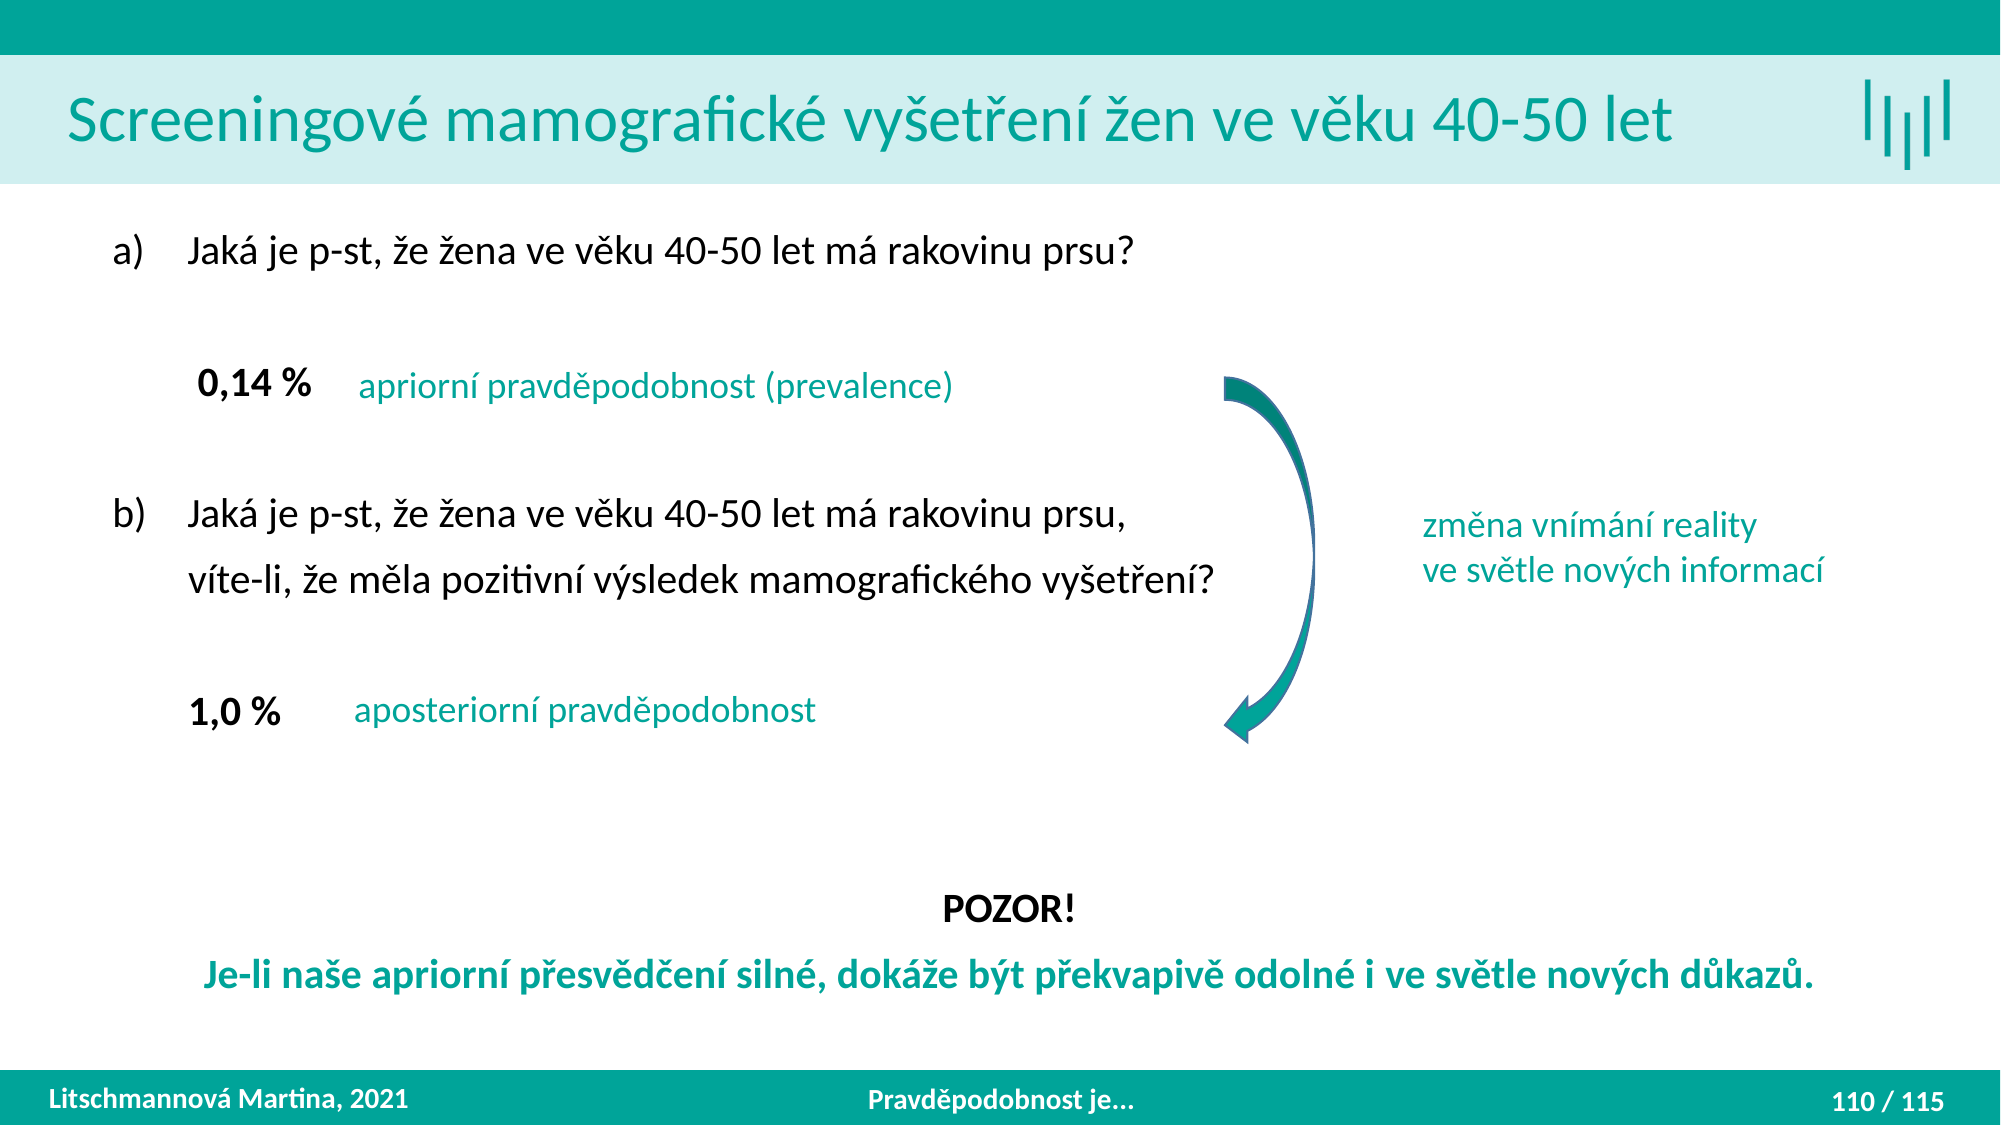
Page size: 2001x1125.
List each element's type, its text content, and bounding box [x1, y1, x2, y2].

slide_number 110 / 115 [1509, 1072, 1960, 1125]
text_box změna vnímání reality ve světle nových informací [1407, 492, 1953, 597]
text_box [1223, 376, 1316, 745]
text_box aposteriorní pravděpodobnost [339, 678, 875, 738]
list Jaká je p-st, že žena ve věku 40-50 let má rakovinu prsu? 0,14 % Jaká je p-st, že žena ve věku 40-50 let má rakovinu prsu, víte-li, že měla pozitivní výsledek mamografického vyšetření? 1,0 % POZOR! Je-li naše apriorní přesvědčení silné, dokáže být překvapivě odolné i ve světle nových důkazů. [97, 220, 1923, 1050]
list Screeningové mamografické vyšetření žen ve věku 40-50 let [52, 59, 1835, 181]
picture [1852, 69, 1960, 178]
text_box apriorní pravděpodobnost (prevalence) [343, 353, 991, 413]
slide_number Litschmannová Martina, 2021 [33, 1070, 484, 1124]
footer Pravděpodobnost je... [664, 1070, 1340, 1125]
